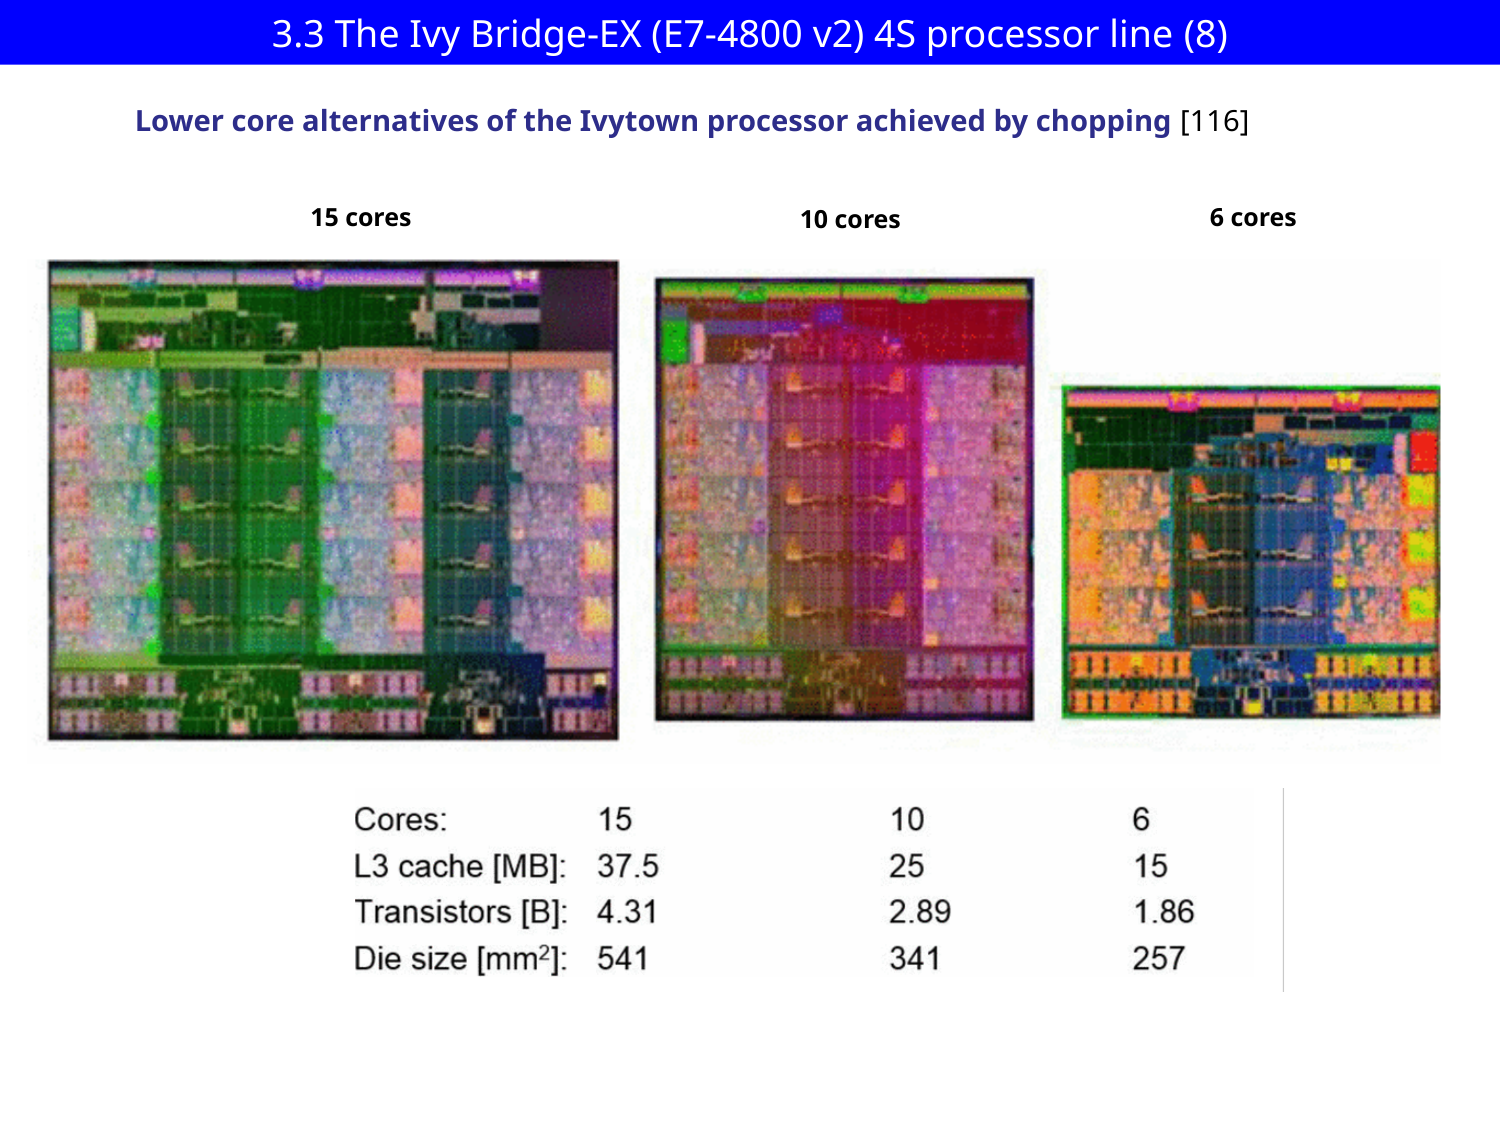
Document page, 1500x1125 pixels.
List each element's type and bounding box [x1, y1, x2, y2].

text_box [295, 194, 427, 239]
text_box [120, 94, 1265, 145]
picture [347, 787, 1287, 992]
text_box [785, 195, 917, 241]
text_box [1195, 193, 1312, 239]
title [0, 0, 1500, 65]
picture [27, 248, 1467, 765]
